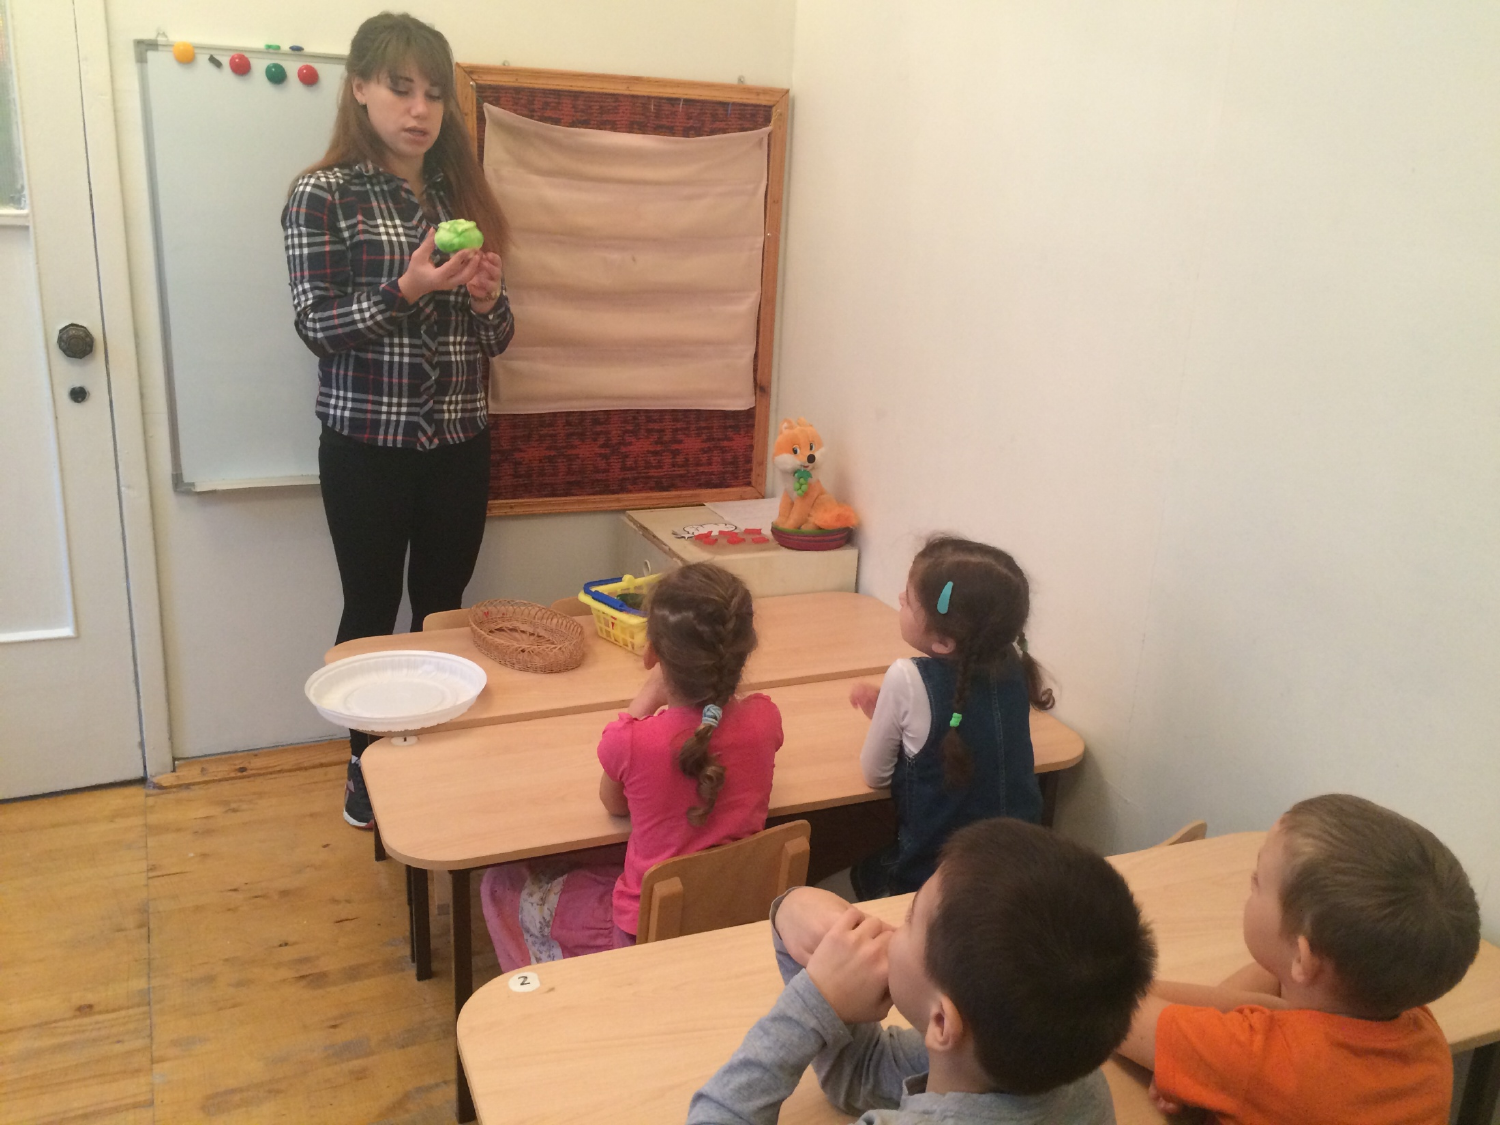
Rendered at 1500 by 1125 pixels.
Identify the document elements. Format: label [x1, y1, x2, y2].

list [0, 0, 1500, 1125]
